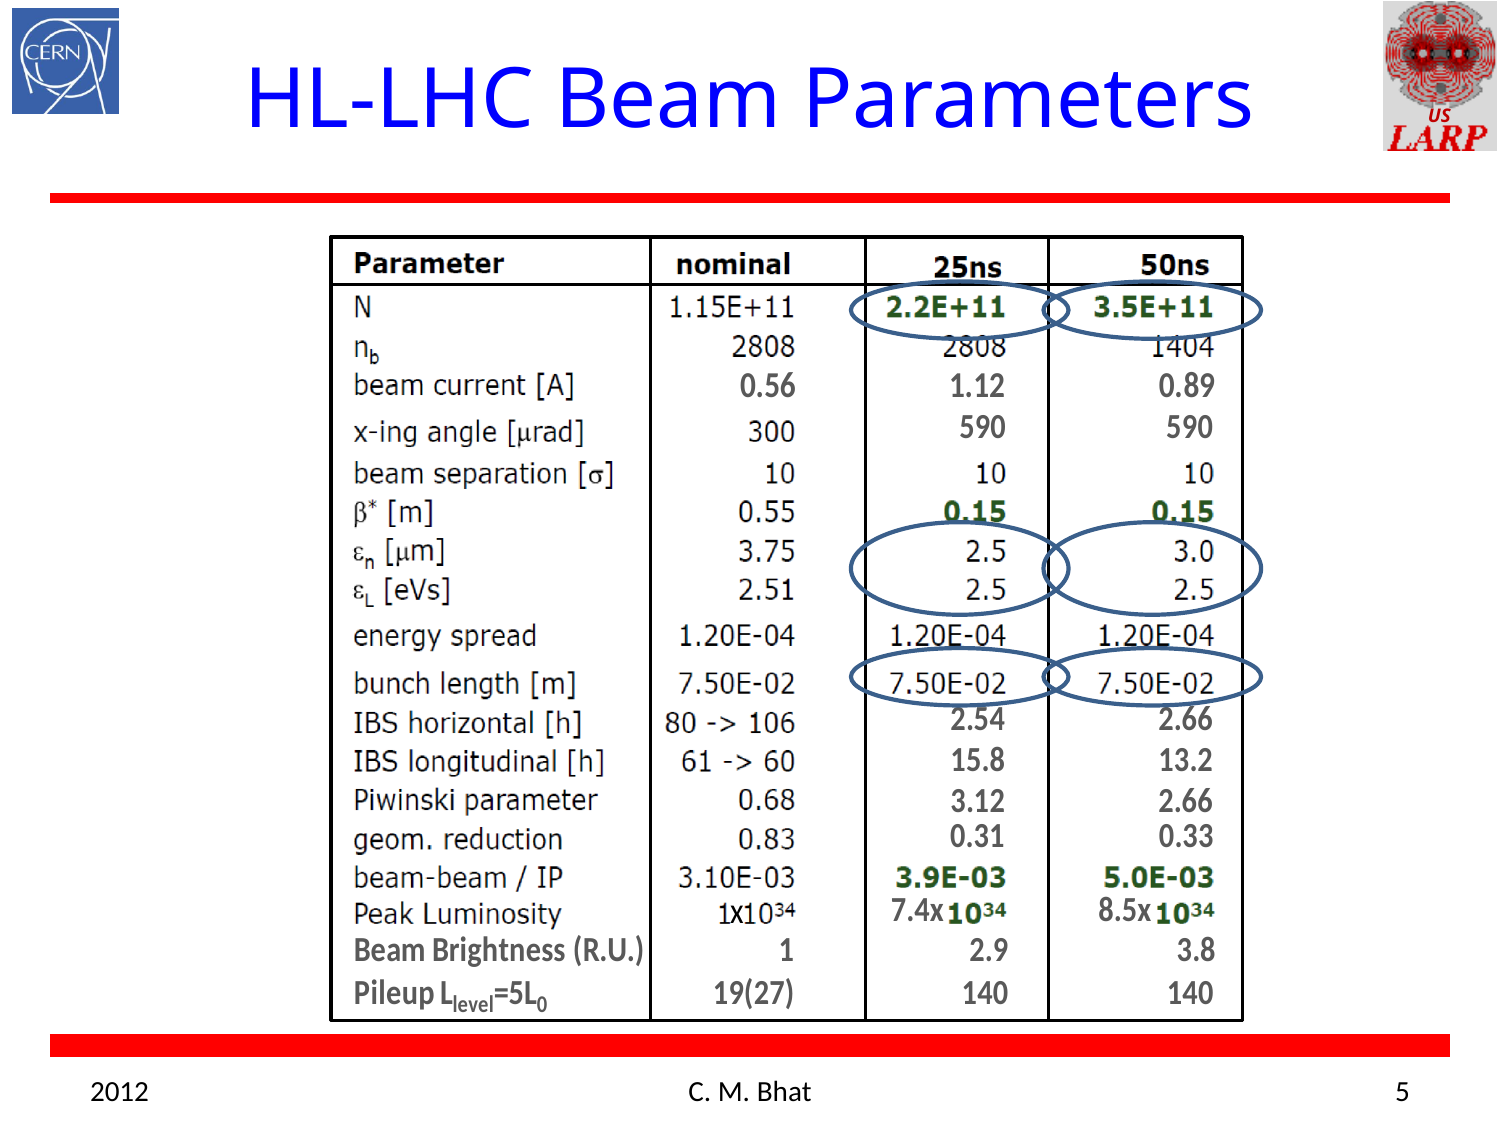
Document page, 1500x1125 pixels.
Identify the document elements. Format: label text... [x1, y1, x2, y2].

picture [327, 233, 1262, 1023]
picture [1425, 1, 1497, 151]
footer C. M. Bhat [512, 1059, 988, 1120]
slide_number 5 [1074, 1059, 1425, 1120]
slide_number 2012 [75, 1059, 425, 1120]
picture [12, 8, 75, 114]
title HL-LHC Beam Parameters [75, 0, 1425, 188]
